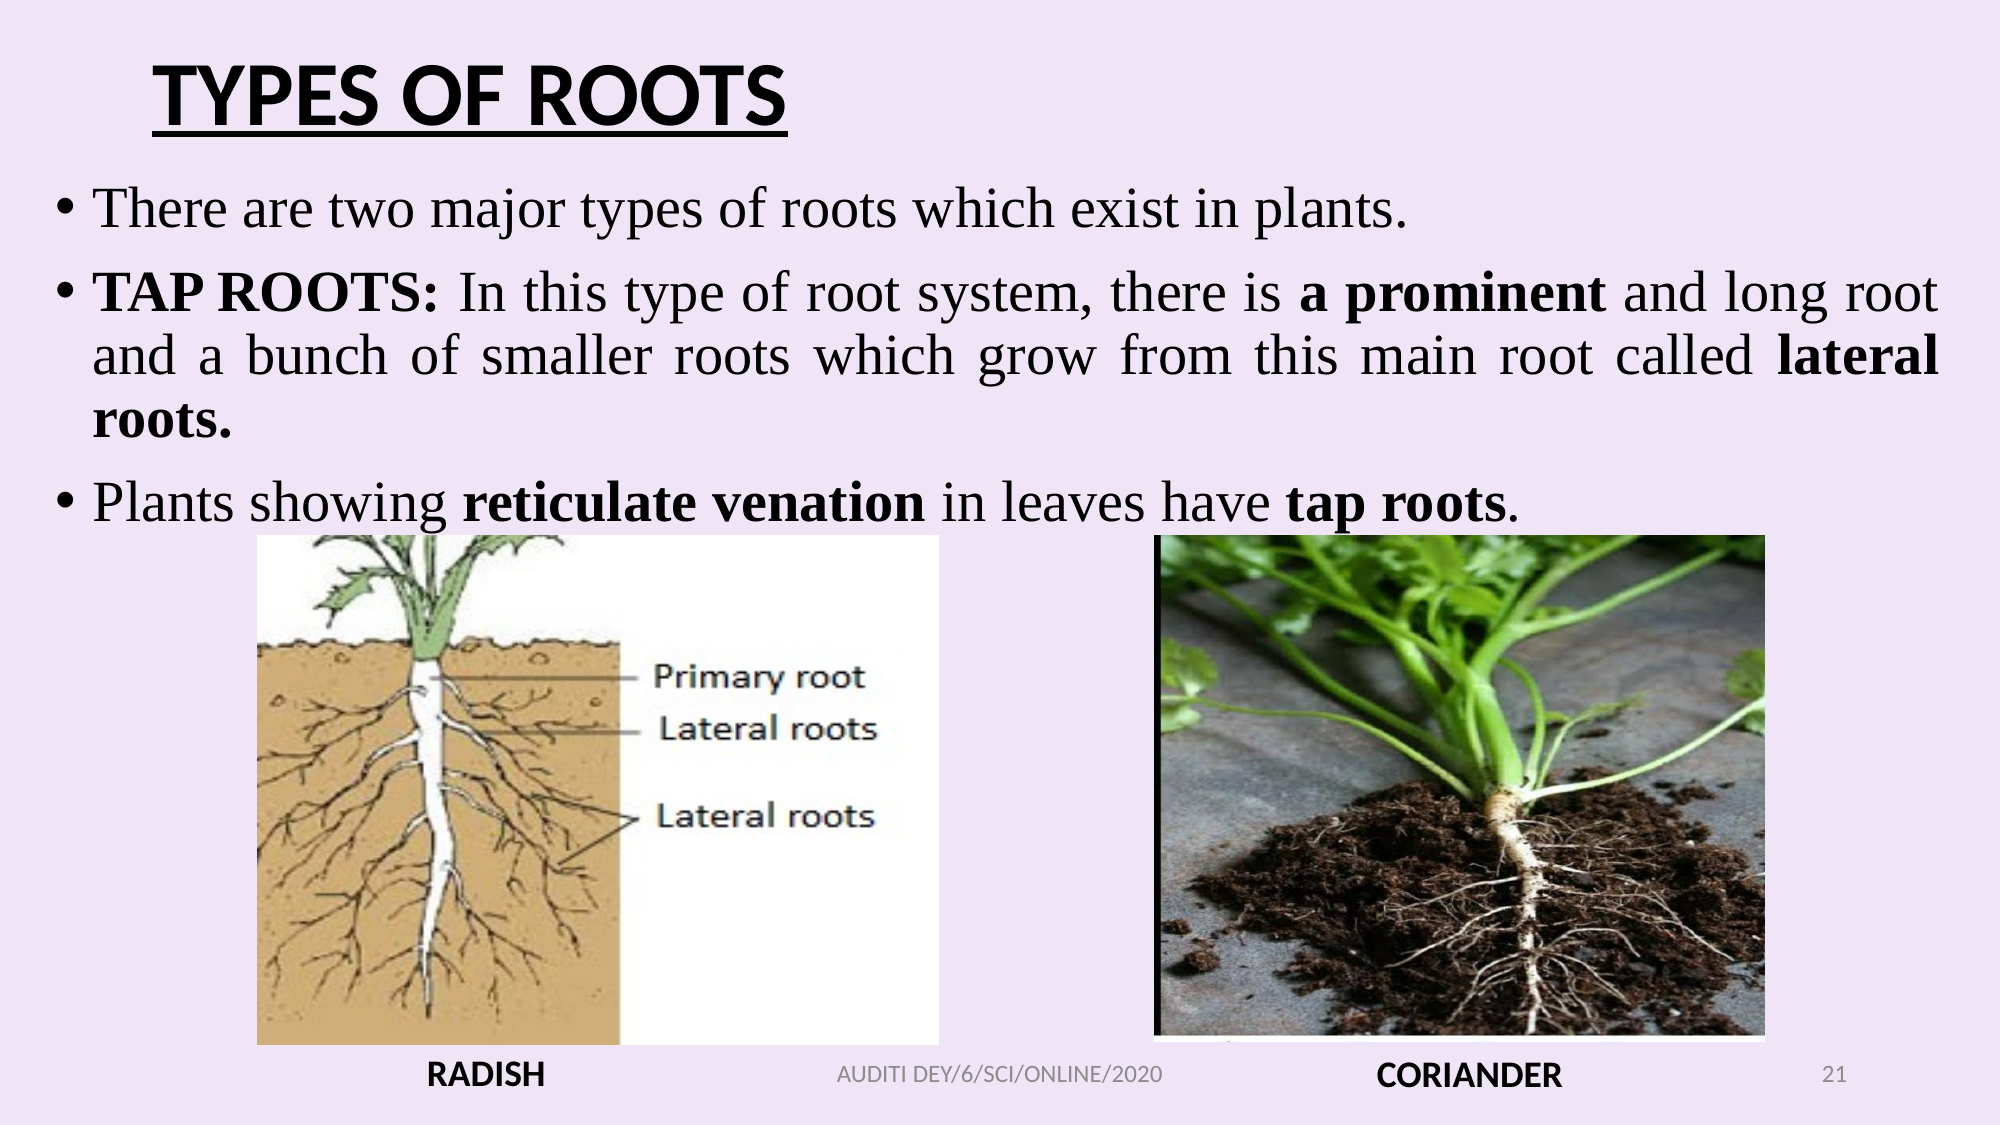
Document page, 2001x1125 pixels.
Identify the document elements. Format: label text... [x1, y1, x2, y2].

footer AUDITI DEY/6/SCI/ONLINE/2020 [662, 1042, 1338, 1103]
picture [1154, 535, 1765, 1042]
text_box RADISH [412, 1045, 561, 1102]
picture [257, 535, 939, 1045]
text_box CORIANDER [1362, 1042, 1579, 1103]
slide_number 21 [1579, 1042, 1863, 1103]
title TYPES OF ROOTS [137, 21, 1863, 170]
list There are two major types of roots which exist in plants. TAP ROOTS: In this type of root system, there is a prominent and long root and a bunch of smaller roots which grow from this main root called lateral roots. Plants showing reticulate venation in leaves have tap roots. [40, 170, 1955, 1103]
